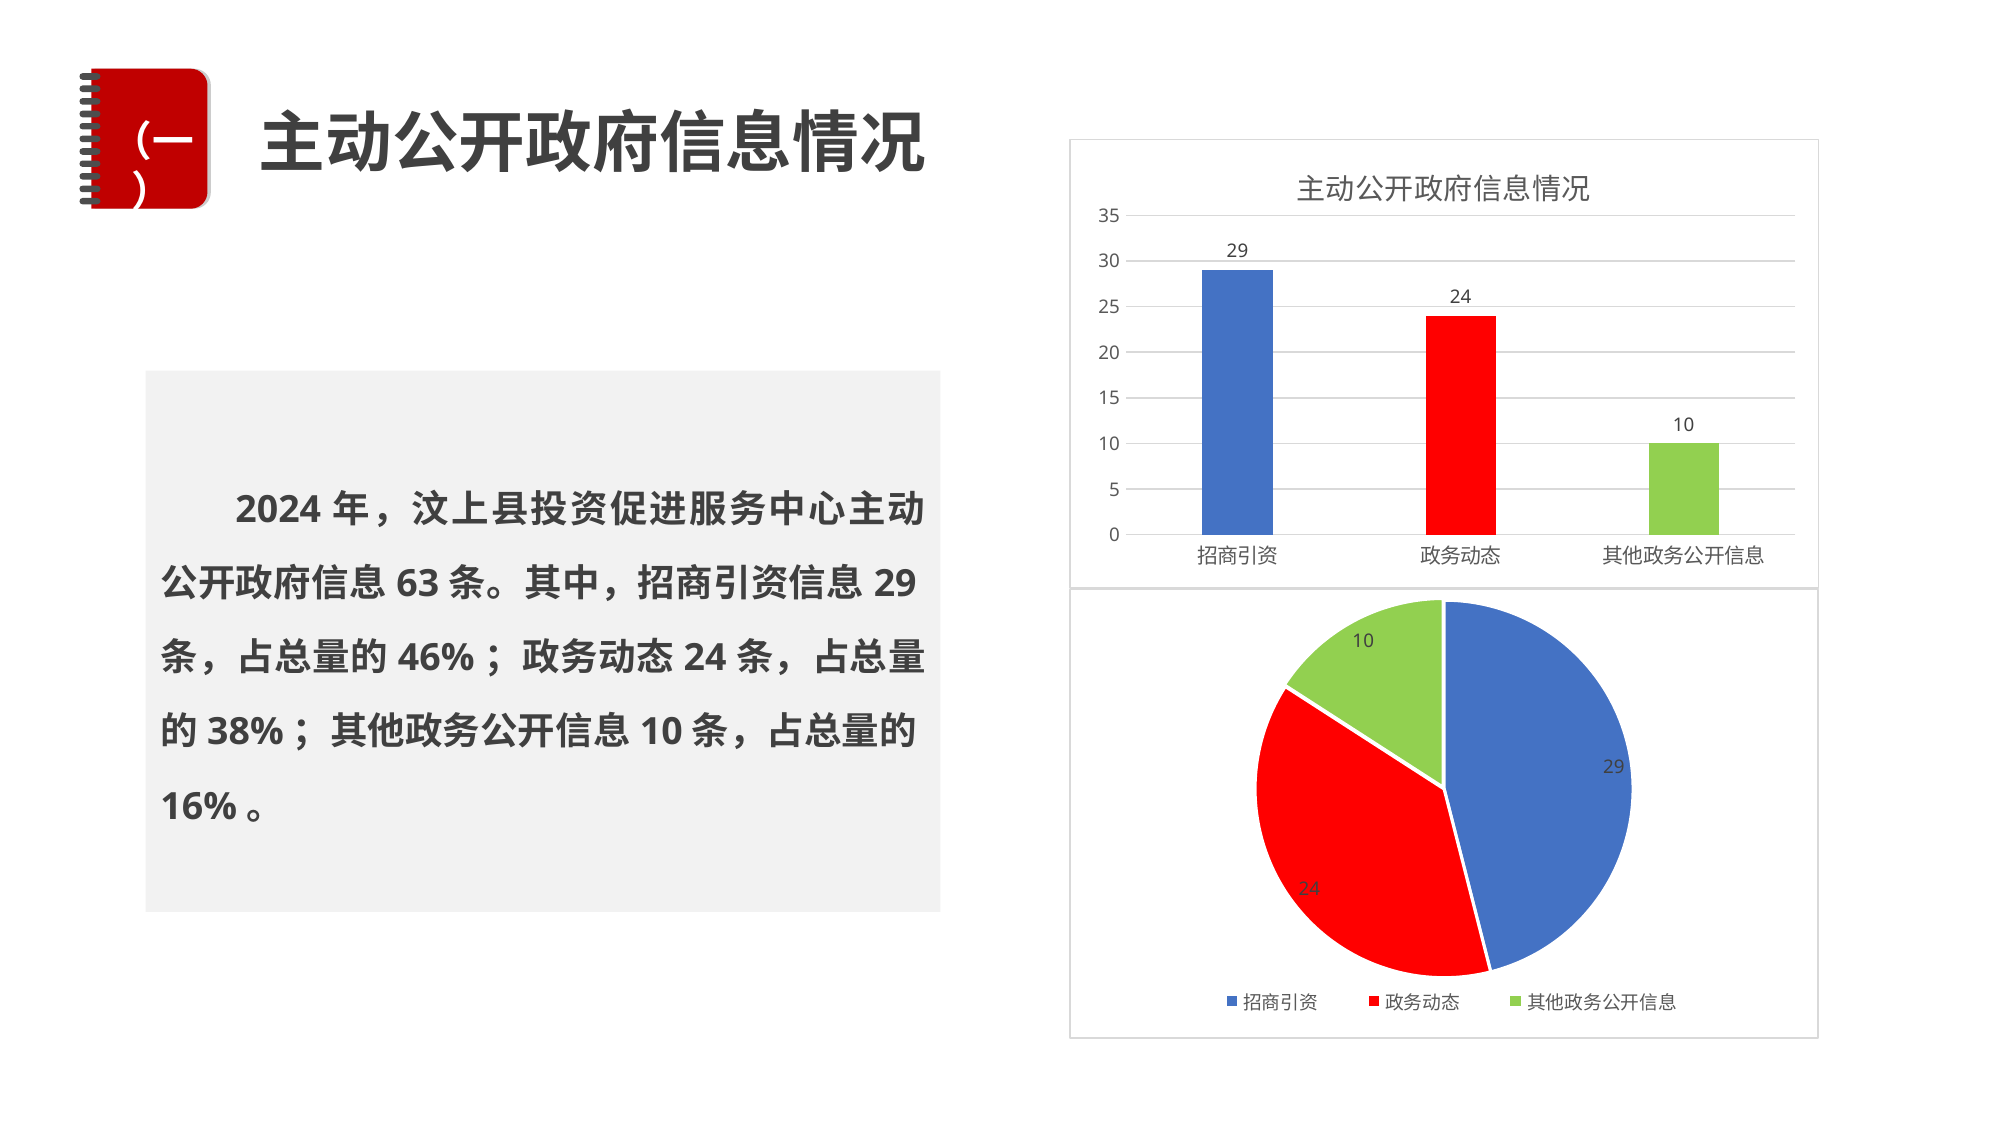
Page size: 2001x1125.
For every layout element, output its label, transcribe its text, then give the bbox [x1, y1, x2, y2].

chart [1069, 138, 1820, 1039]
text_box 主动公开政府信息情况 [244, 92, 941, 188]
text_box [79, 68, 211, 209]
text_box 2024年，汶上县投资促进服务中心主动公开政府信息63条。其中，招商引资信息29条，占总量的46%；政务动态24条，占总量的38%；其他政务公开信息10条，占总量的16%。 [145, 370, 941, 913]
